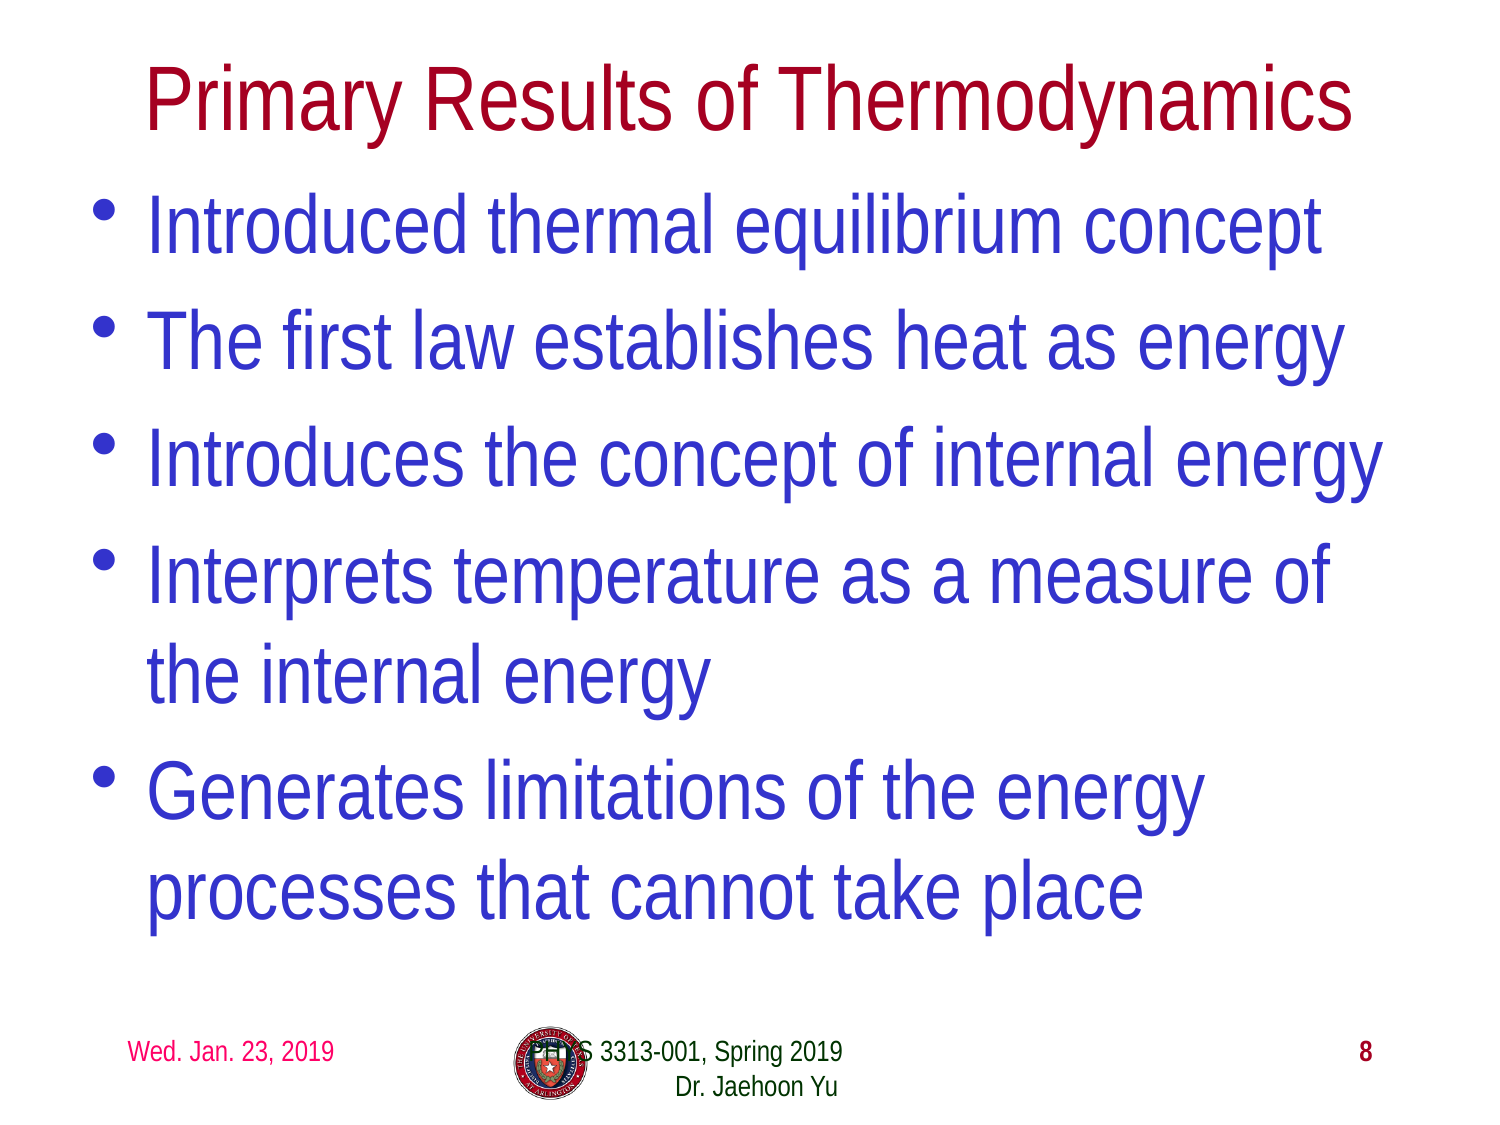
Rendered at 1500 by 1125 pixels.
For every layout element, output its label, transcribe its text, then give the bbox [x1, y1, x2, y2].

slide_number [112, 1024, 426, 1101]
footer PHYS 3313-001, Spring 2019 Dr. Jaehoon Yu [512, 1024, 988, 1101]
list Introduced thermal equilibrium concept The first law establishes heat as energy Introduces the concept of internal energy Interprets temperature as a measure of the internal energy Generates limitations of the energy processes that cannot take place [74, 162, 1426, 951]
slide_number 8 [1074, 1024, 1388, 1101]
title Primary Results of Thermodynamics [112, 0, 1388, 162]
